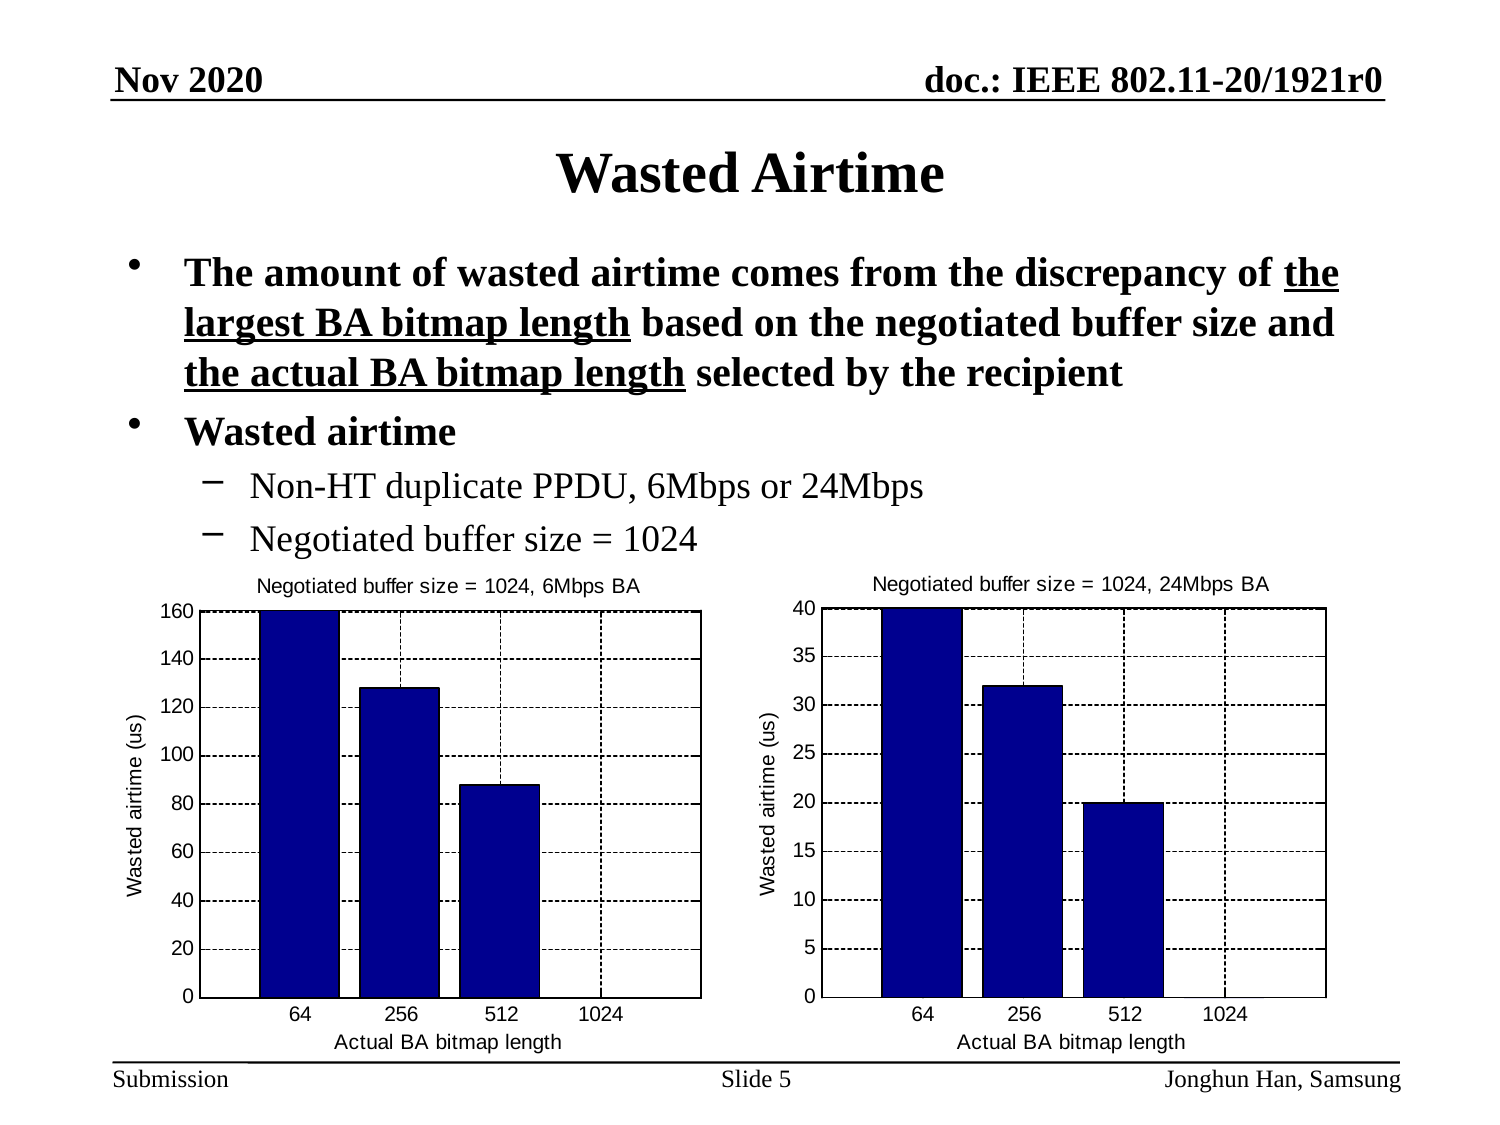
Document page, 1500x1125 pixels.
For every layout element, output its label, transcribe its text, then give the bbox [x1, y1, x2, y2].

picture [115, 571, 1388, 1060]
list The amount of wasted airtime comes from the discrepancy of the largest BA bitmap length based on the negotiated buffer size and the actual BA bitmap length selected by the recipient Wasted airtime Non-HT duplicate PPDU, 6Mbps or 24Mbps Negotiated buffer size = 1024 [112, 237, 1388, 576]
footer Jonghun Han, Samsung [1162, 1061, 1402, 1093]
slide_number Slide 5 [712, 1068, 800, 1093]
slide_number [114, 54, 265, 101]
title Wasted Airtime [112, 112, 1388, 226]
